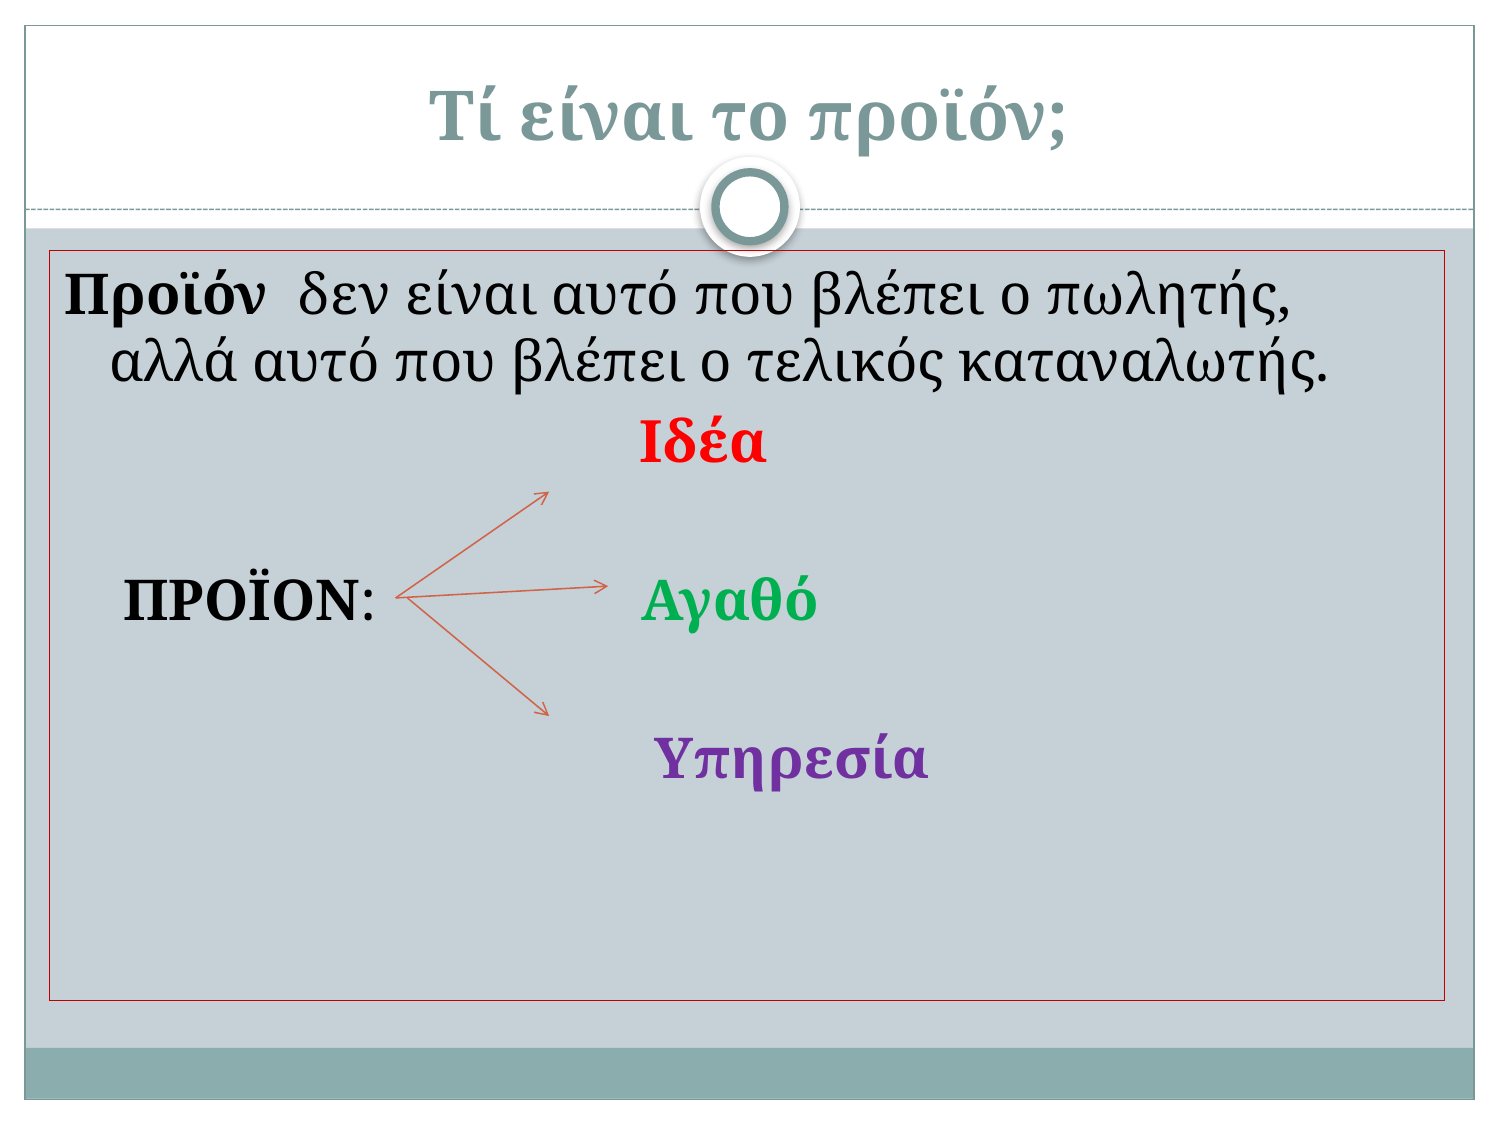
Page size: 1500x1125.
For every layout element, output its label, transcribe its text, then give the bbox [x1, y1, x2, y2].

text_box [407, 597, 550, 717]
title Τί είναι το προϊόν; [49, 37, 1450, 162]
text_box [395, 585, 609, 599]
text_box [395, 491, 550, 584]
list Προϊόν δεν είναι αυτό που βλέπει ο πωλητής, αλλά αυτό που βλέπει ο τελικός καταναλωτής. Ιδέα ΠΡΟΪΟΝ: Αγαθό Υπηρεσία [49, 250, 1445, 1001]
